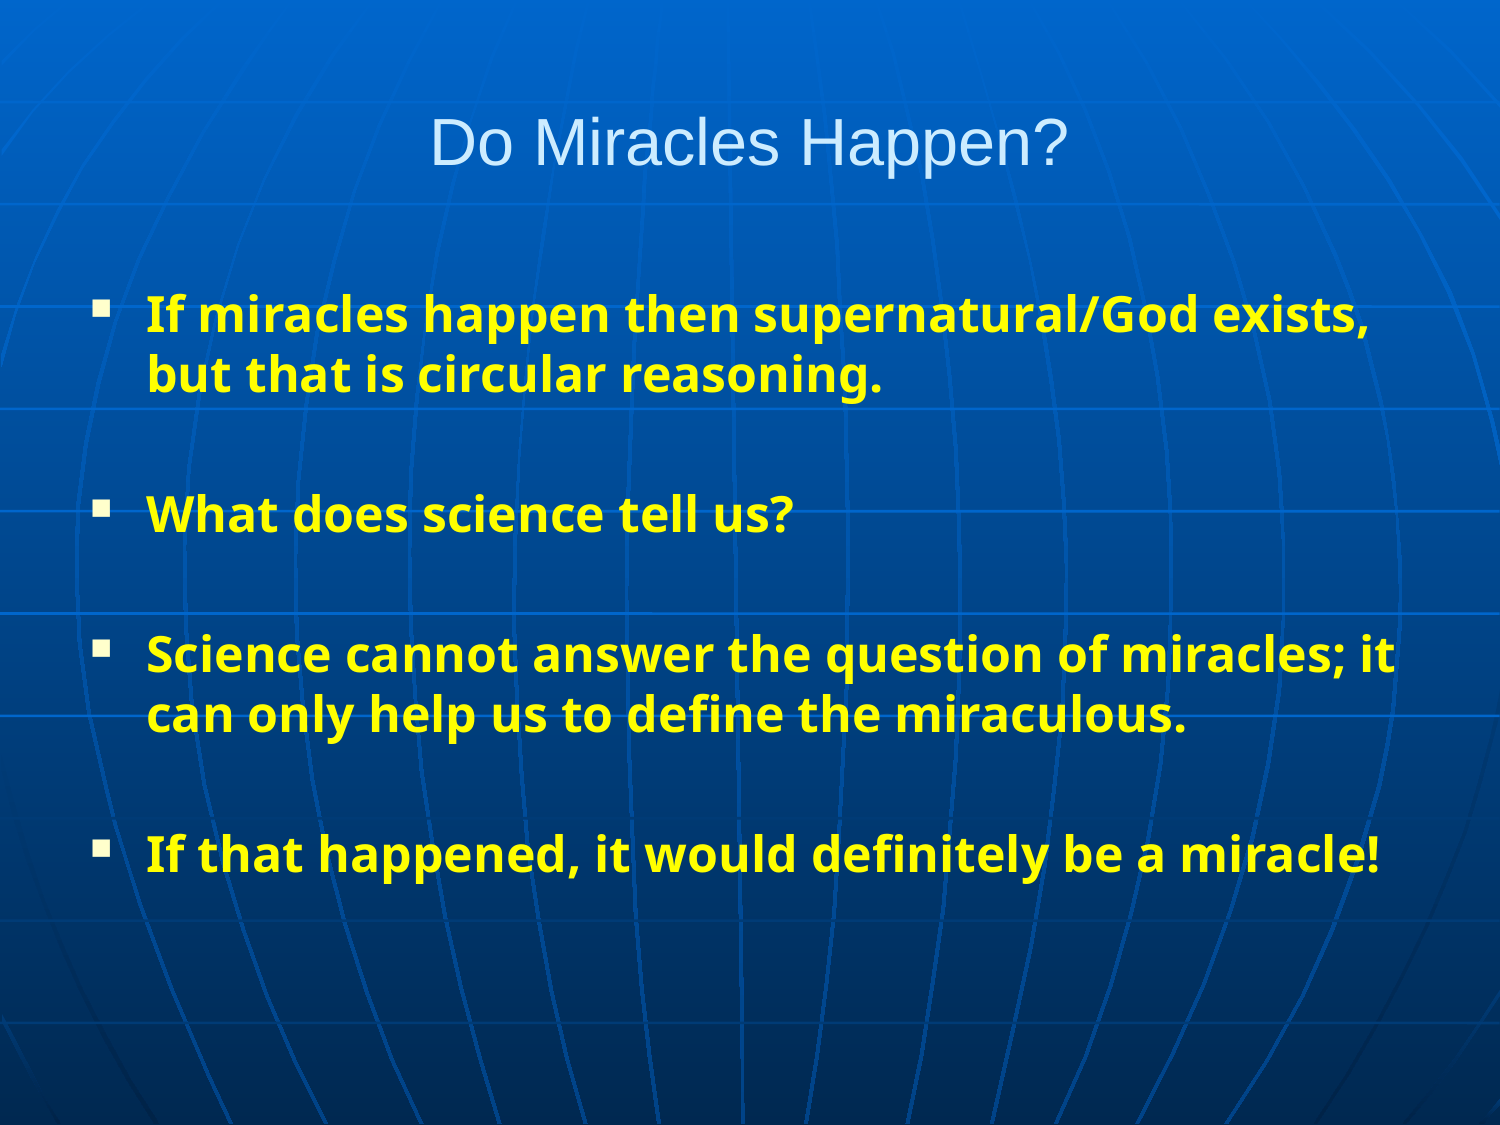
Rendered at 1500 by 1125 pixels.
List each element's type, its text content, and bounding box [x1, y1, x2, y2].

list If miracles happen then supernatural/God exists, but that is circular reasoning. What does science tell us? Science cannot answer the question of miracles; it can only help us to define the miraculous. If that happened, it would definitely be a miracle! [74, 274, 1426, 1051]
title Do Miracles Happen? [74, 45, 1426, 233]
